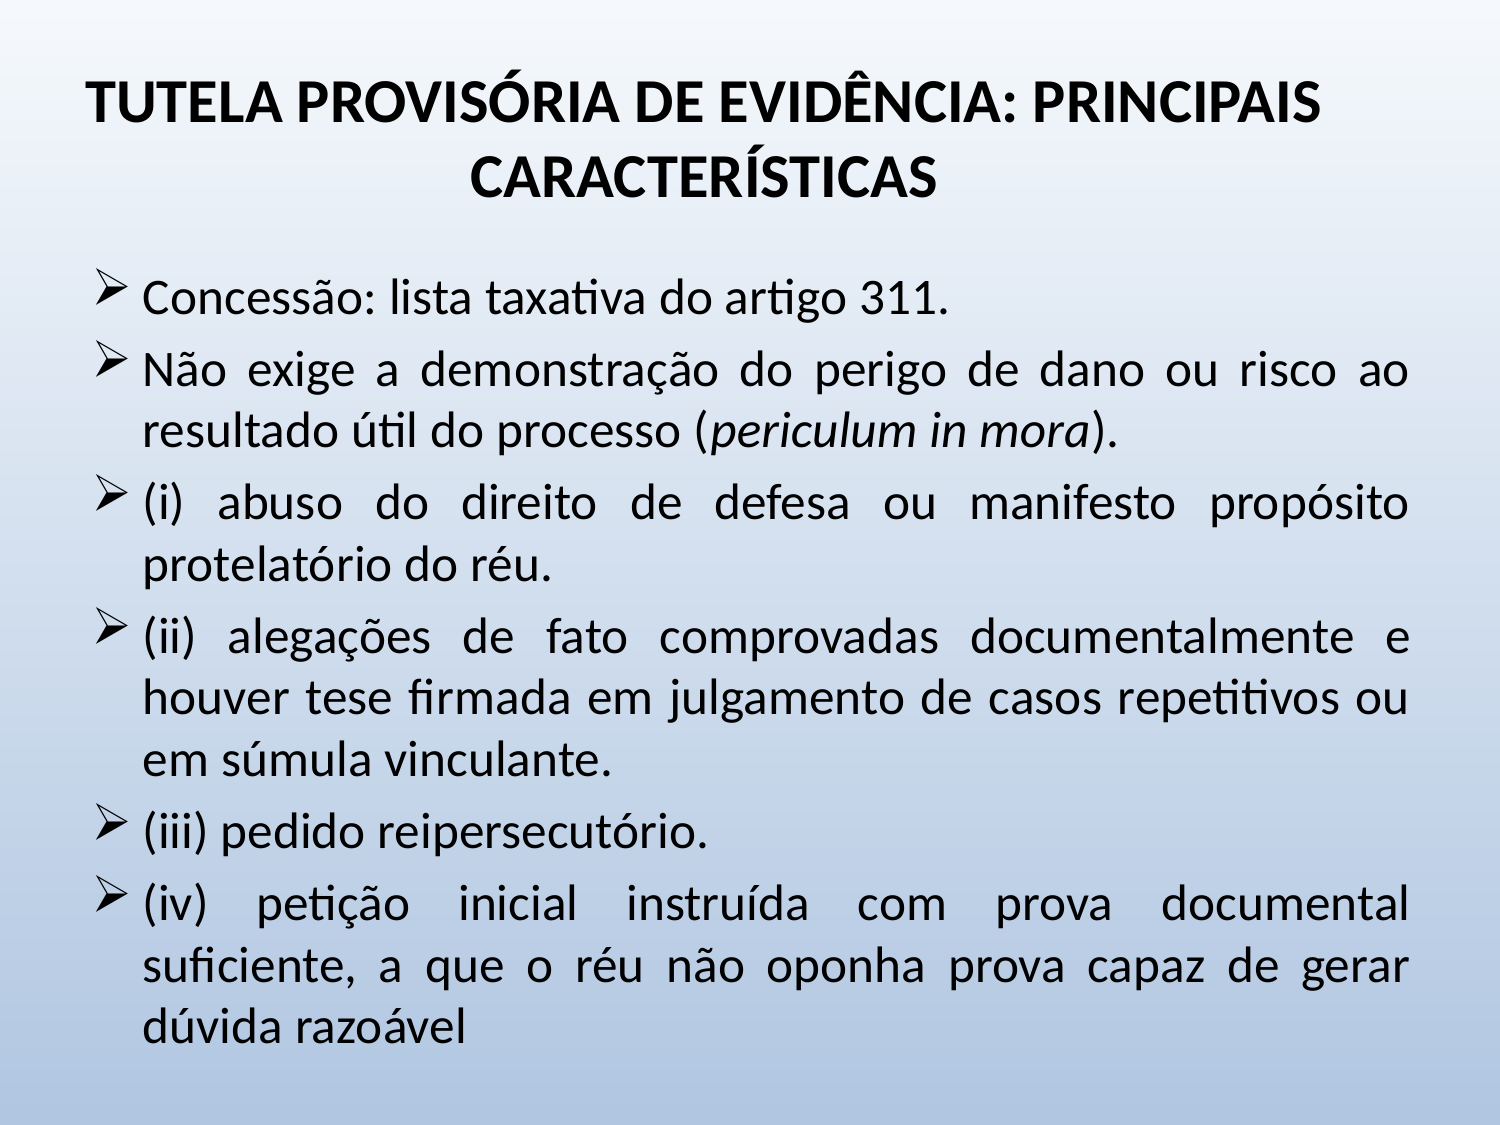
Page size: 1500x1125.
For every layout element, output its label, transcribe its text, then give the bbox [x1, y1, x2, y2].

title Tutela Provisória de Evidência: principais características [29, 41, 1380, 230]
list Concessão: lista taxativa do artigo 311. Não exige a demonstração do perigo de dano ou risco ao resultado útil do processo (periculum in mora). (i) abuso do direito de defesa ou manifesto propósito protelatório do réu. (ii) alegações de fato comprovadas documentalmente e houver tese firmada em julgamento de casos repetitivos ou em súmula vinculante. (iii) pedido reipersecutório. (iv) petição inicial instruída com prova documental suficiente, a que o réu não oponha prova capaz de gerar dúvida razoável [76, 255, 1427, 1071]
